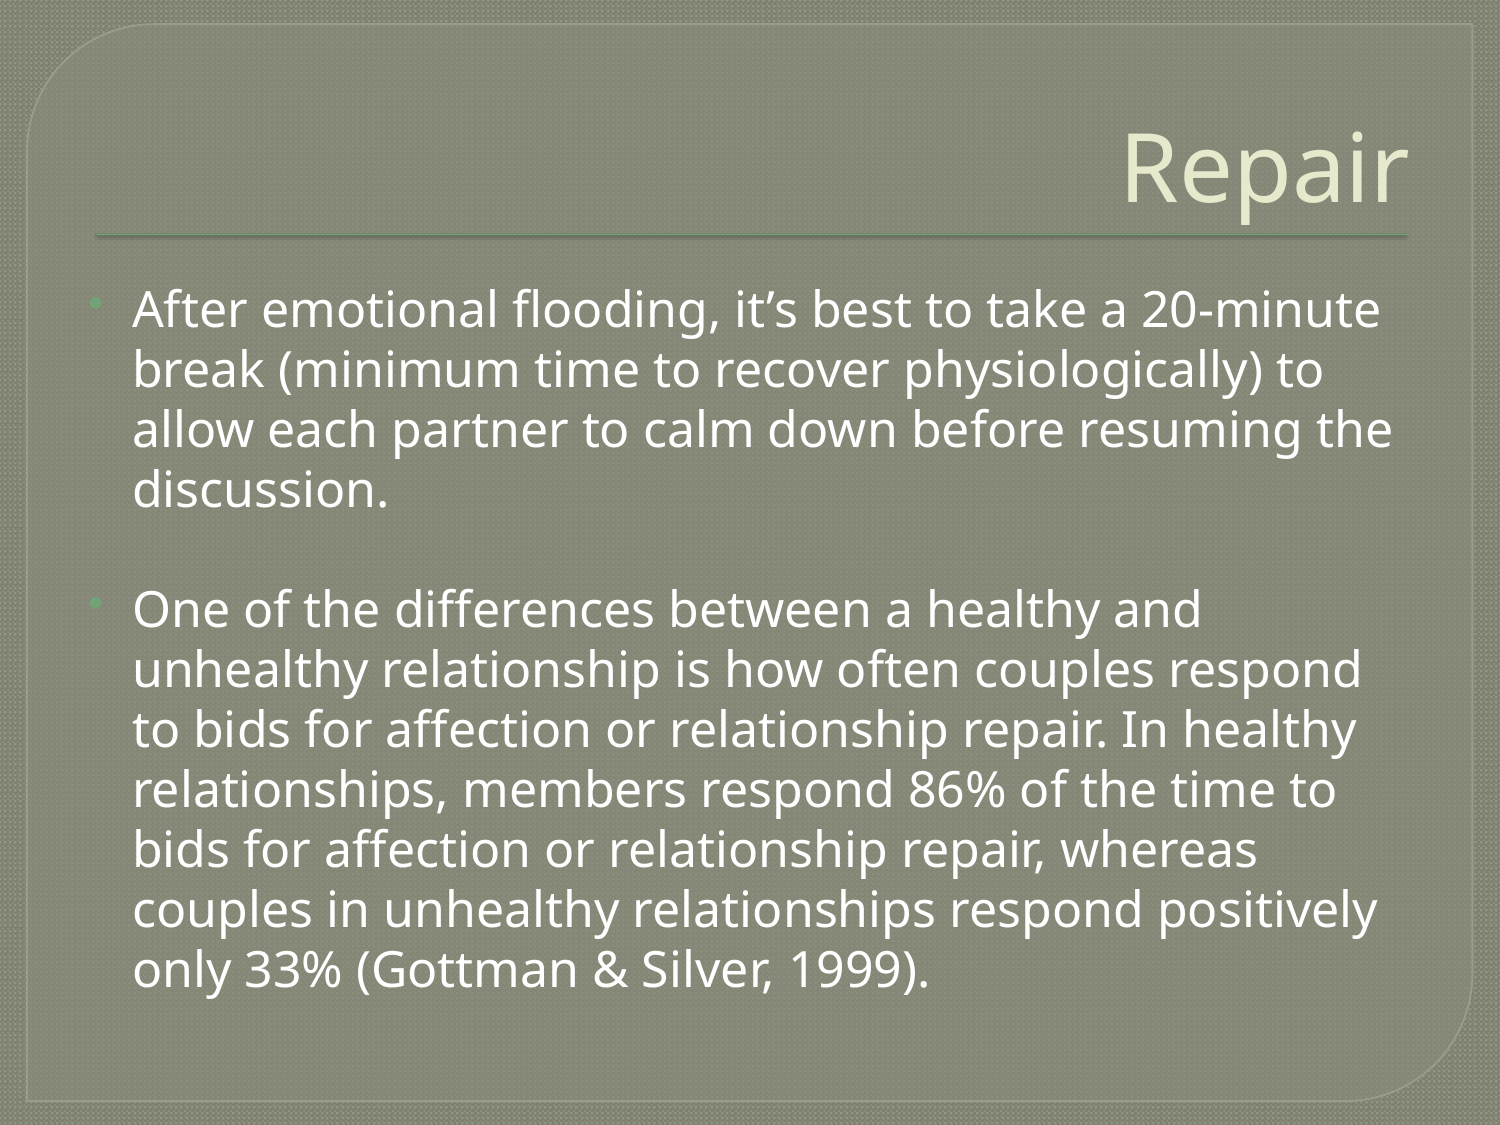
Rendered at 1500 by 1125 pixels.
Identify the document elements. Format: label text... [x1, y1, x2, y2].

list After emotional flooding, it’s best to take a 20-minute break (minimum time to recover physiologically) to allow each partner to calm down before resuming the discussion. One of the differences between a healthy and unhealthy relationship is how often couples respond to bids for affection or relationship repair. In healthy relationships, members respond 86% of the time to bids for affection or relationship repair, whereas couples in unhealthy relationships respond positively only 33% (Gottman & Silver, 1999). [75, 270, 1425, 1013]
title Repair [75, 41, 1425, 230]
